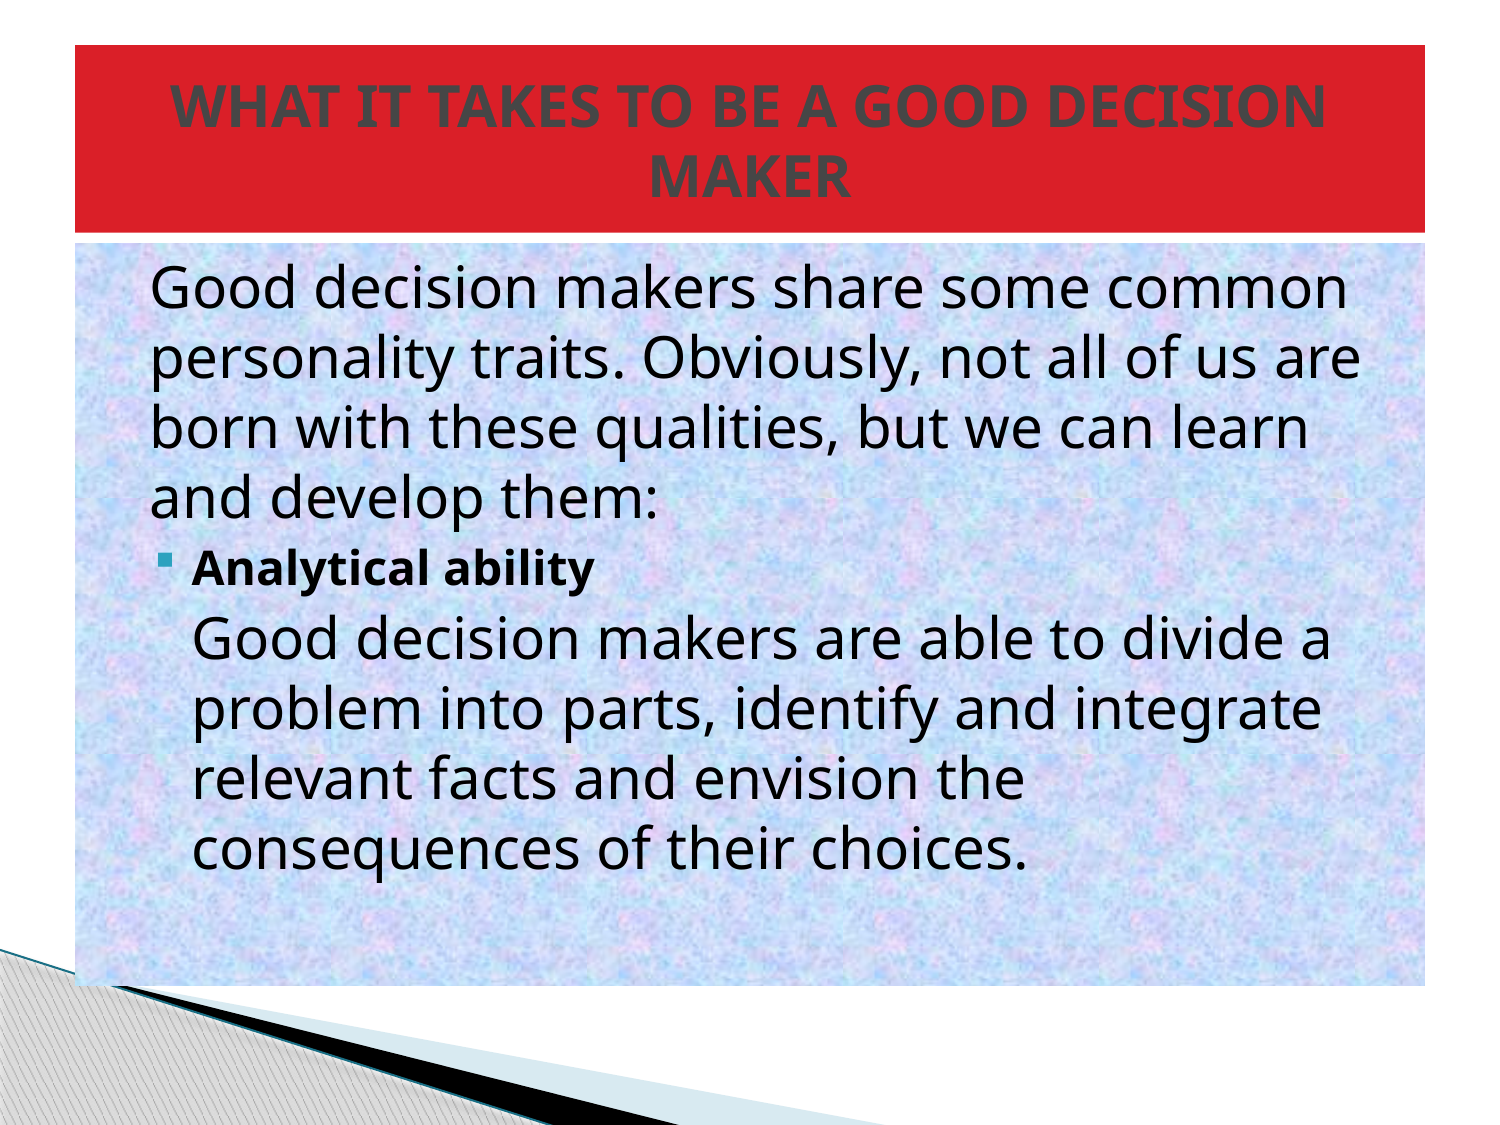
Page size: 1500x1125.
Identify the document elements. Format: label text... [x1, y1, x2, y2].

title WHAT IT TAKES TO BE A GOOD DECISION MAKER [75, 45, 1425, 233]
list Good decision makers share some common personality traits. Obviously, not all of us are born with these qualities, but we can learn and develop them: Analytical ability Good decision makers are able to divide a problem into parts, identify and integrate relevant facts and envision the consequences of their choices. [75, 243, 1425, 986]
